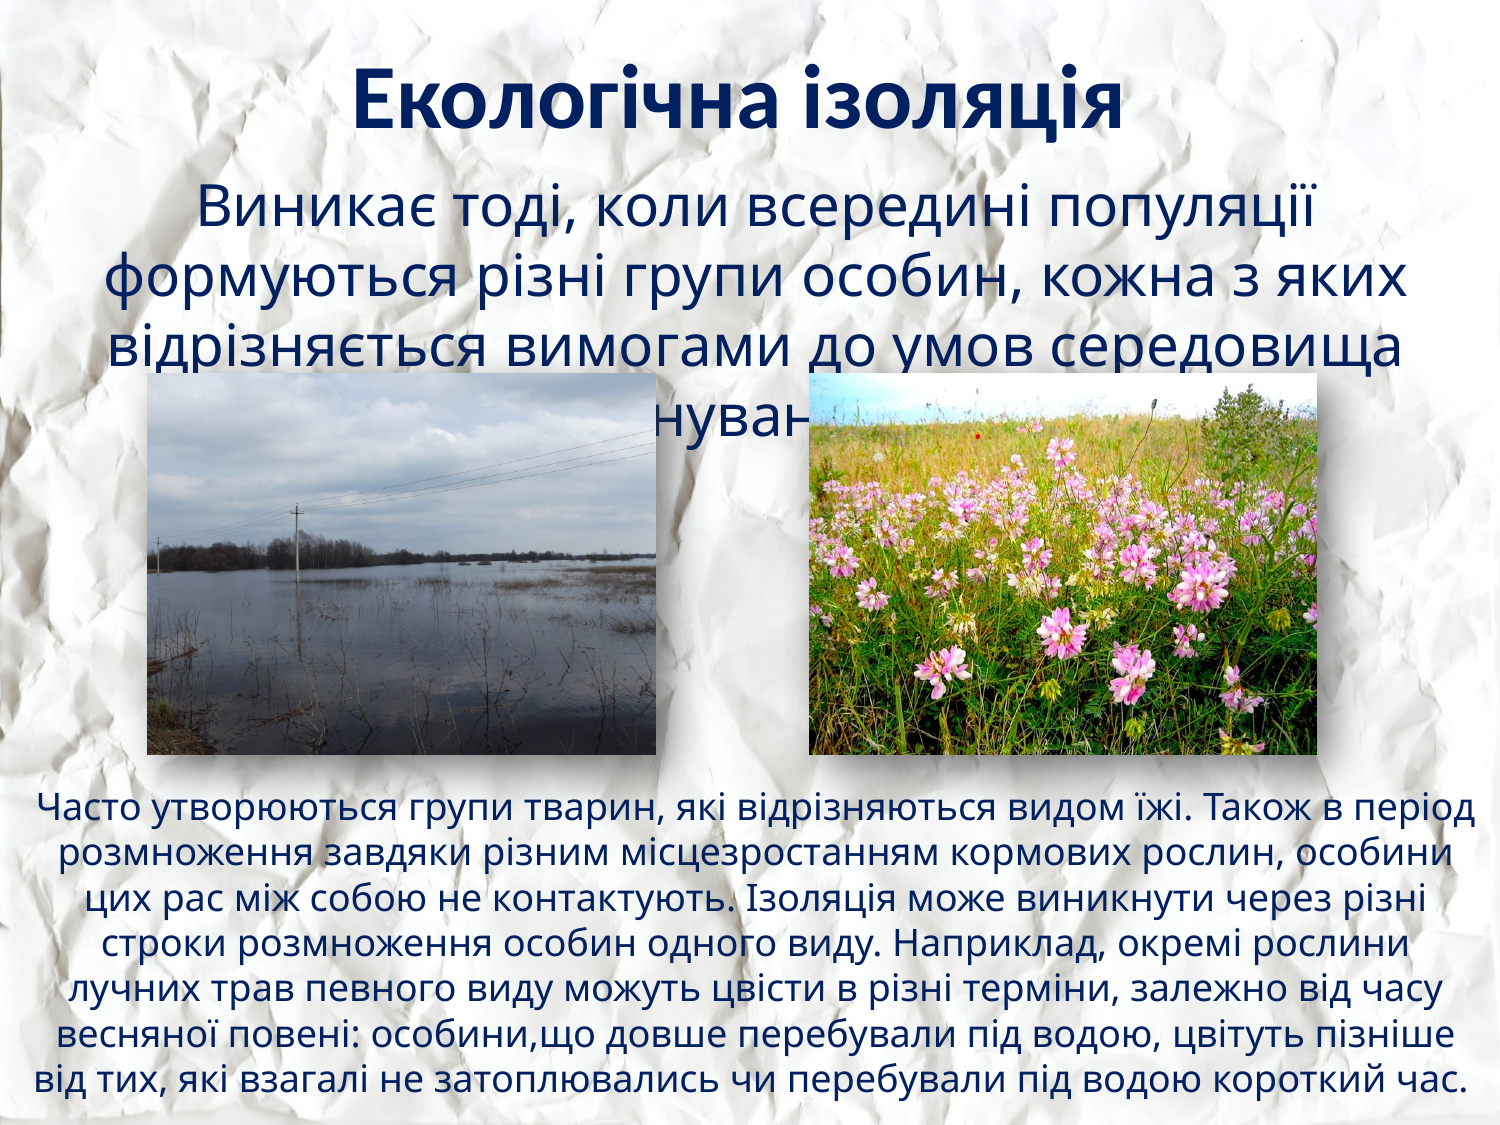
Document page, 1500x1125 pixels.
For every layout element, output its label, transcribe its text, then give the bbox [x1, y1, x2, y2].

list Часто утворюються групи тварин, які відрізняються видом їжі. Також в період розмноження завдяки різним місцезростанням кормових рослин, особини цих рас між собою не контактують. Ізоляція може виникнути через різні строки розмноження особин одного виду. Наприклад, окремі рослини лучних трав певного виду можуть цвісти в різні терміни, залежно від часу весняної повені: особини,що довше перебували під водою, цвітуть пізніше від тих, які взагалі не затоплювались чи перебували під водою короткий час. [17, 775, 1495, 1118]
title Екологічна ізоляція [0, 0, 1500, 185]
picture [0, 185, 1500, 1125]
list Виникає тоді, коли всередині популяції формуються різні групи особин, кожна з яких відрізняється вимогами до умов середовища існування. [29, 160, 1483, 398]
